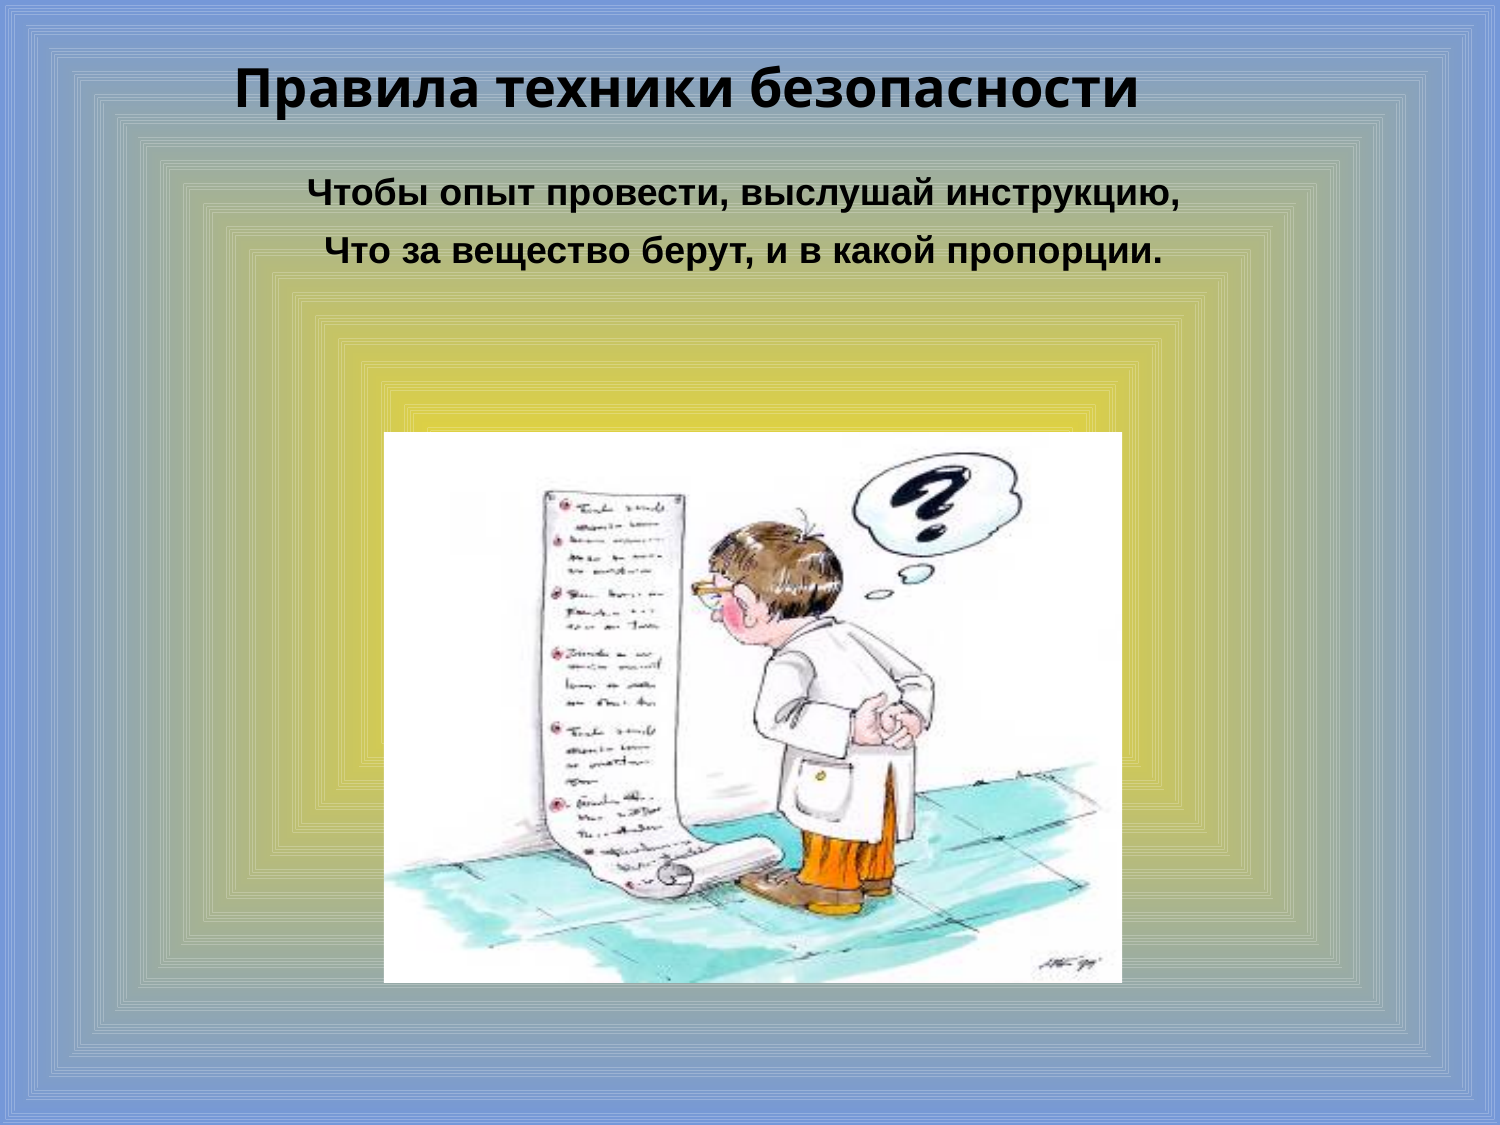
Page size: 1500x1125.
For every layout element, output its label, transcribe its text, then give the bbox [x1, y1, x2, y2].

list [383, 432, 1123, 984]
text_box Чтобы опыт провести, выслушай инструкцию, Что за вещество берут, и в какой пропорции. [159, 160, 1329, 566]
title Правила техники безопасности [75, 45, 1300, 126]
